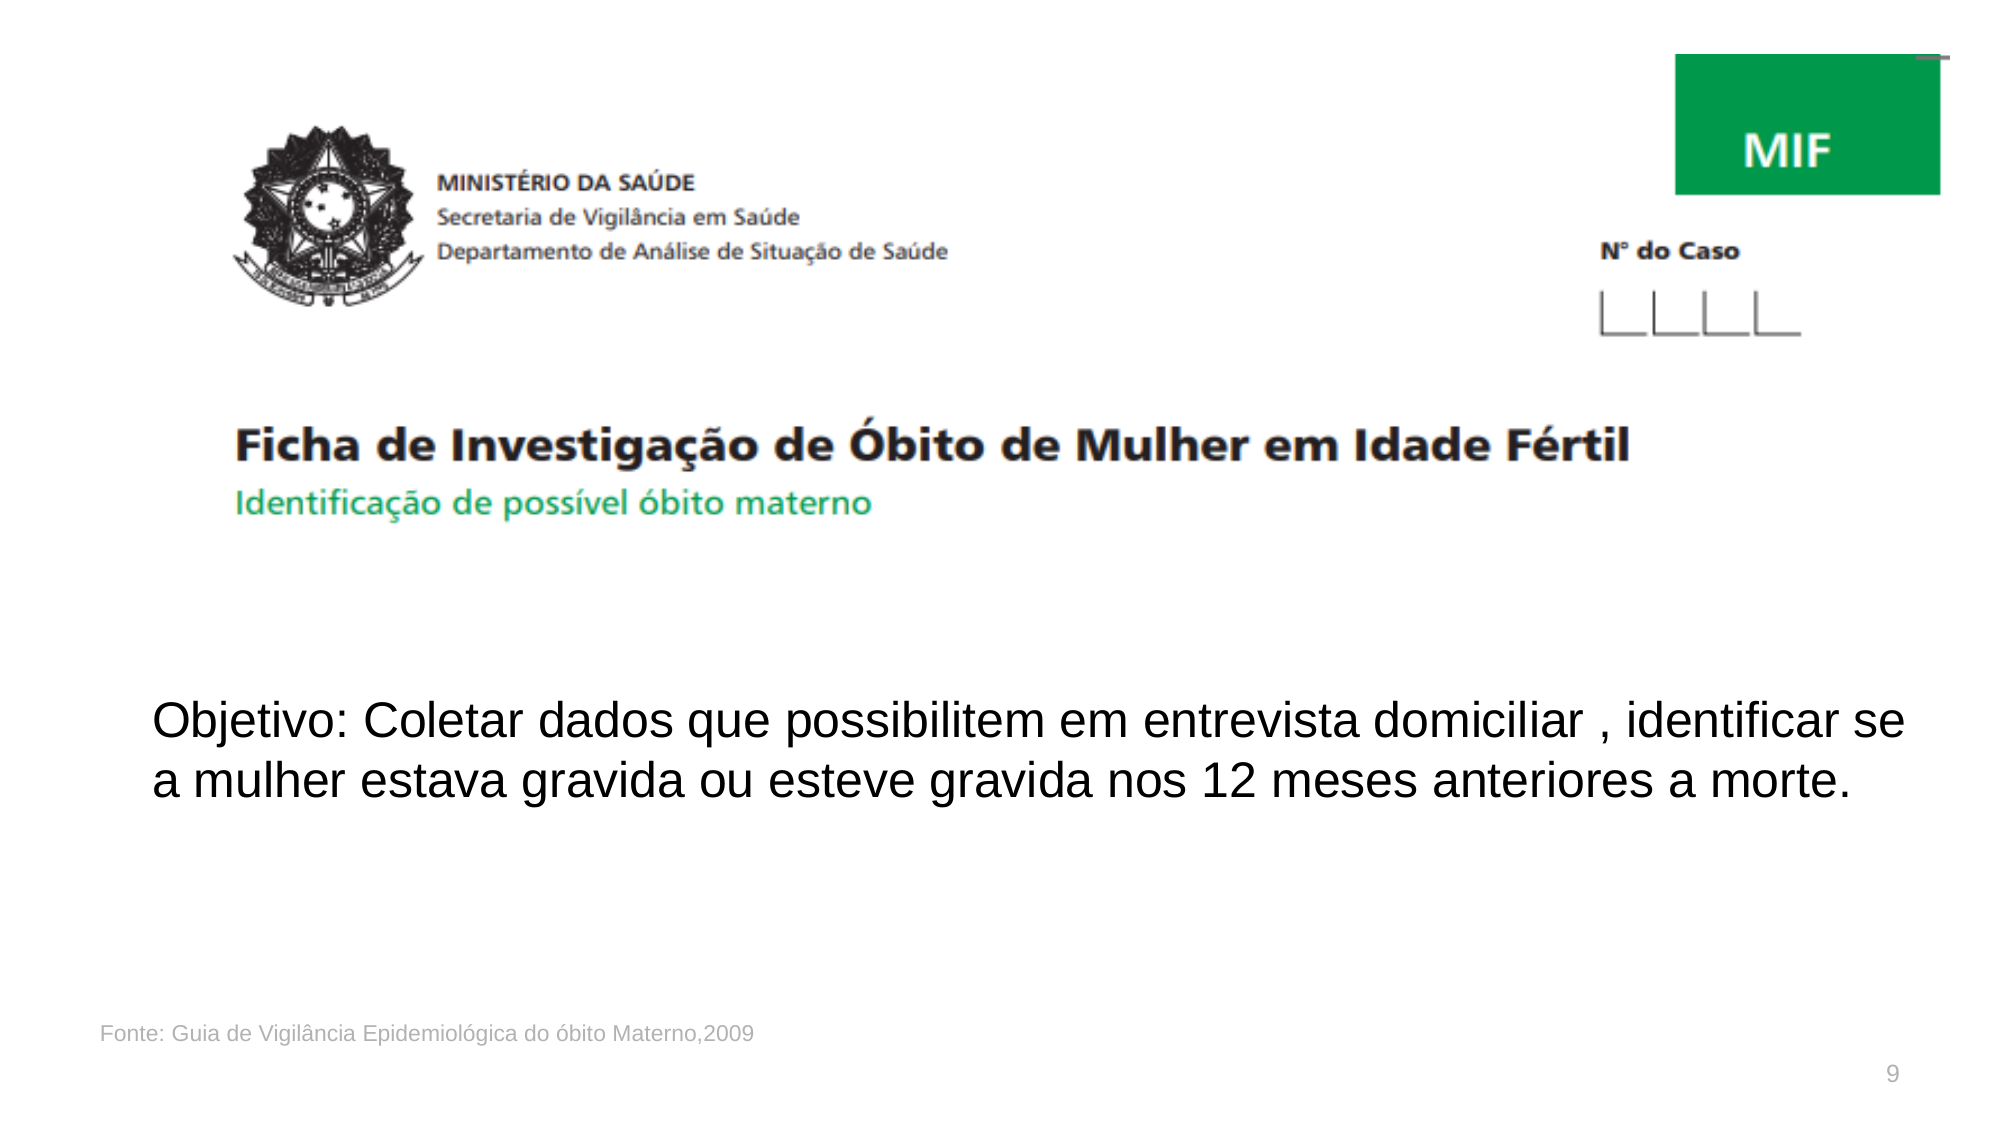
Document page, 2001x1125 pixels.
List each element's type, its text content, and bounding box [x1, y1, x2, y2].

slide_number 9 [1433, 1042, 1900, 1103]
text_box Objetivo: Coletar dados que possibilitem em entrevista domiciliar , identificar se a mulher estava gravida ou esteve gravida nos 12 meses anteriores a morte. [137, 680, 1950, 816]
picture [99, 54, 1951, 575]
slide_number Fonte: Guia de Vigilância Epidemiológica do óbito Materno,2009 [99, 1018, 838, 1046]
